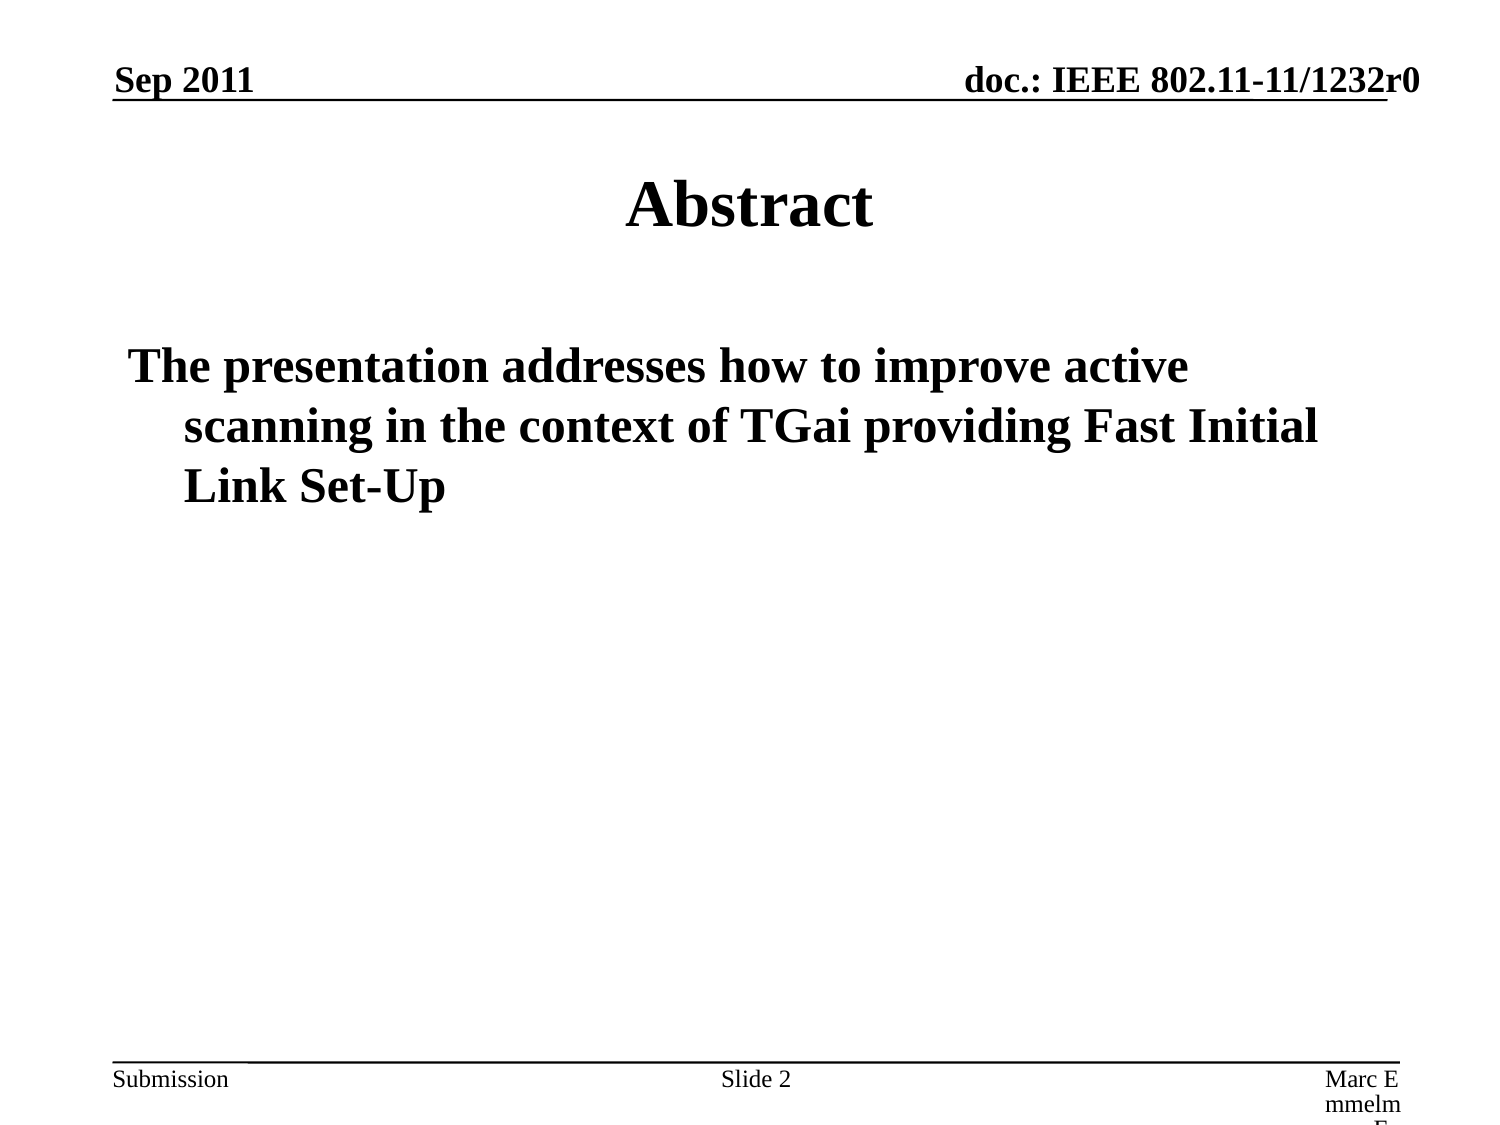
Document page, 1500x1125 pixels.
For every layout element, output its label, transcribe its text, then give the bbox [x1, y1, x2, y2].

title Abstract [112, 112, 1388, 288]
slide_number Slide 2 [712, 1061, 800, 1093]
list The presentation addresses how to improve active scanning in the context of TGai providing Fast Initial Link Set-Up [112, 324, 1388, 1001]
footer Marc Emmelmann, FOKUS [1324, 1061, 1402, 1093]
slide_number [114, 54, 290, 101]
